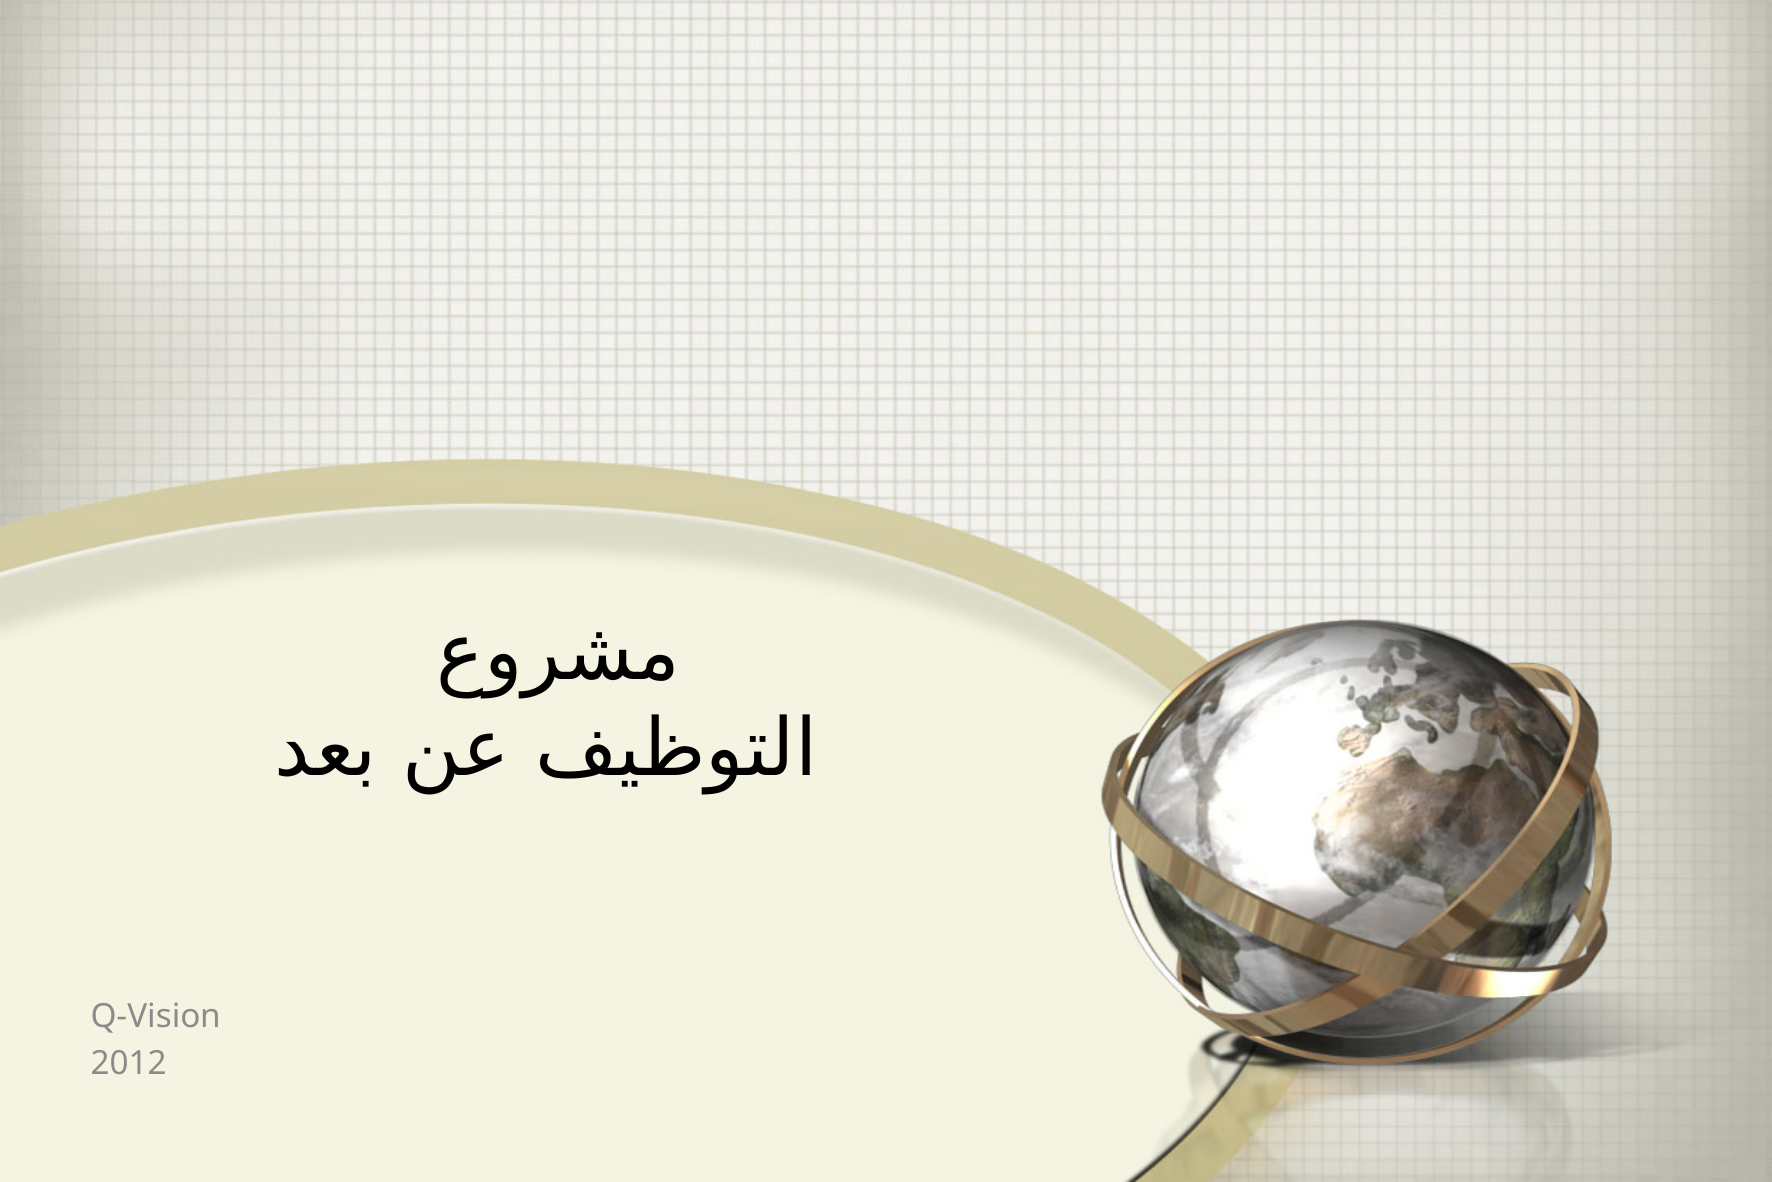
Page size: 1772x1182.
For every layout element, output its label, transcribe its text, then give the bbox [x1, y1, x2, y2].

subtitle Q-Vision 2012 [73, 813, 886, 1090]
picture [0, 0, 1772, 1182]
title مشروع التوظيف عن بعد [59, 590, 1034, 801]
